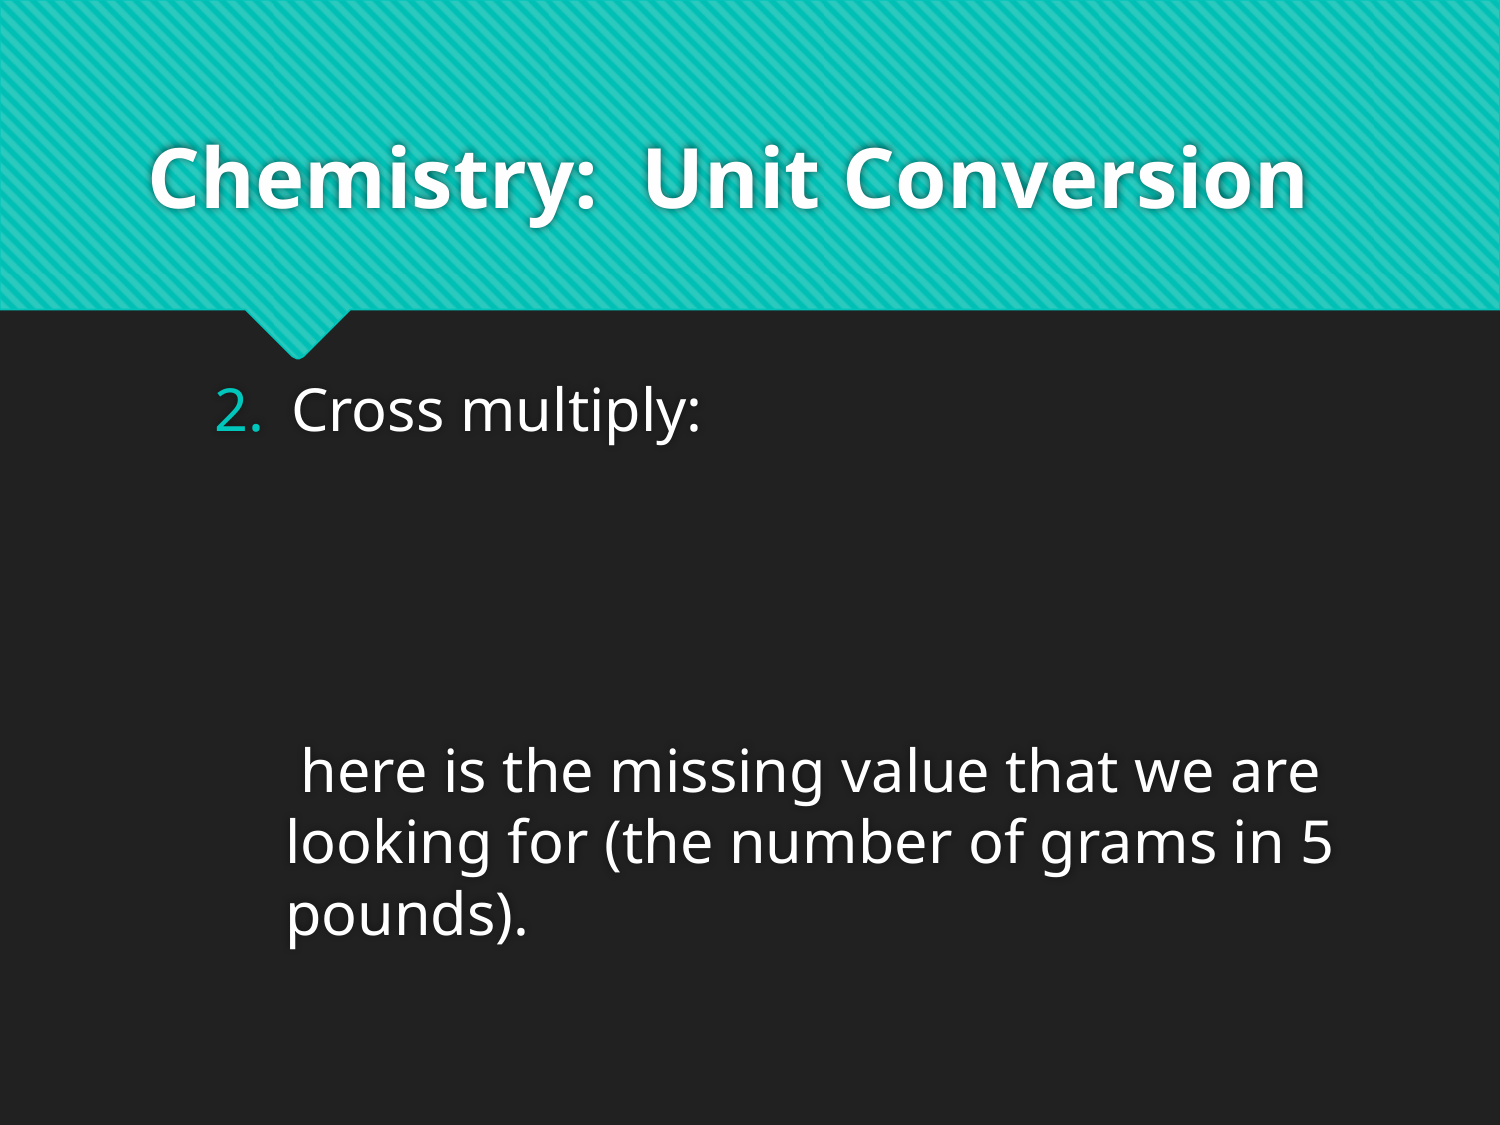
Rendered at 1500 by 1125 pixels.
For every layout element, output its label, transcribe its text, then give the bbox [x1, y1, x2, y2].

title Chemistry: Unit Conversion [132, 73, 1368, 233]
